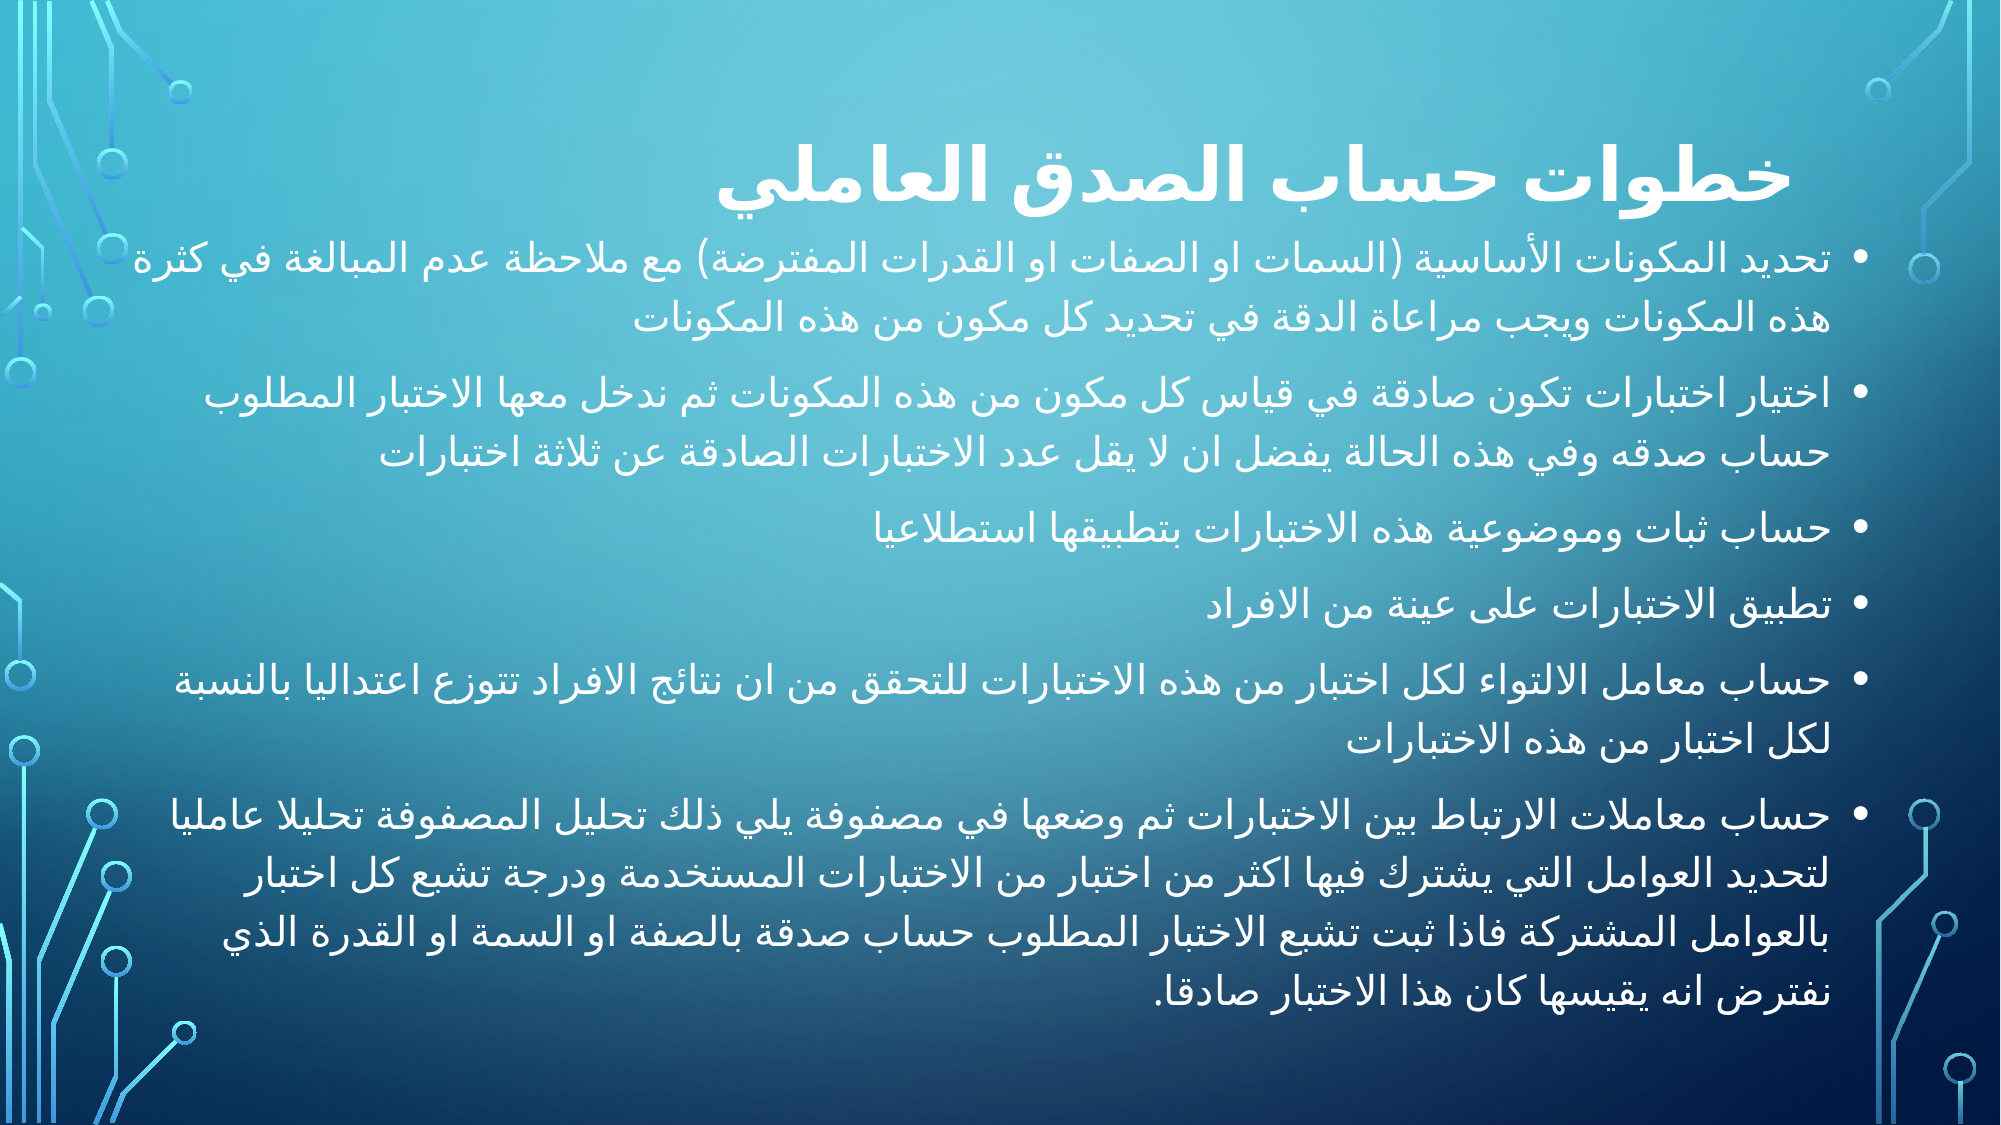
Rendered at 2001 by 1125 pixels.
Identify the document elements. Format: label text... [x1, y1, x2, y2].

list تحديد المكونات الأساسية (السمات او الصفات او القدرات المفترضة) مع ملاحظة عدم المبالغة في كثرة هذه المكونات ويجب مراعاة الدقة في تحديد كل مكون من هذه المكونات اختيار اختبارات تكون صادقة في قياس كل مكون من هذه المكونات ثم ندخل معها الاختبار المطلوب حساب صدقه وفي هذه الحالة يفضل ان لا يقل عدد الاختبارات الصادقة عن ثلاثة اختبارات حساب ثبات وموضوعية هذه الاختبارات بتطبيقها استطلاعيا تطبيق الاختبارات على عينة من الافراد حساب معامل الالتواء لكل اختبار من هذه الاختبارات للتحقق من ان نتائج الافراد تتوزع اعتداليا بالنسبة لكل اختبار من هذه الاختبارات حساب معاملات الارتباط بين الاختبارات ثم وضعها في مصفوفة يلي ذلك تحليل المصفوفة تحليلا عامليا لتحديد العوامل التي يشترك فيها اكثر من اختبار من الاختبارات المستخدمة ودرجة تشبع كل اختبار بالعوامل المشتركة فاذا ثبت تشبع الاختبار المطلوب حساب صدقة بالصفة او السمة او القدرة الذي نفترض انه يقيسها كان هذا الاختبار صادقا. [105, 213, 1882, 1035]
title خطوات حساب الصدق العاملي [187, 101, 1813, 213]
